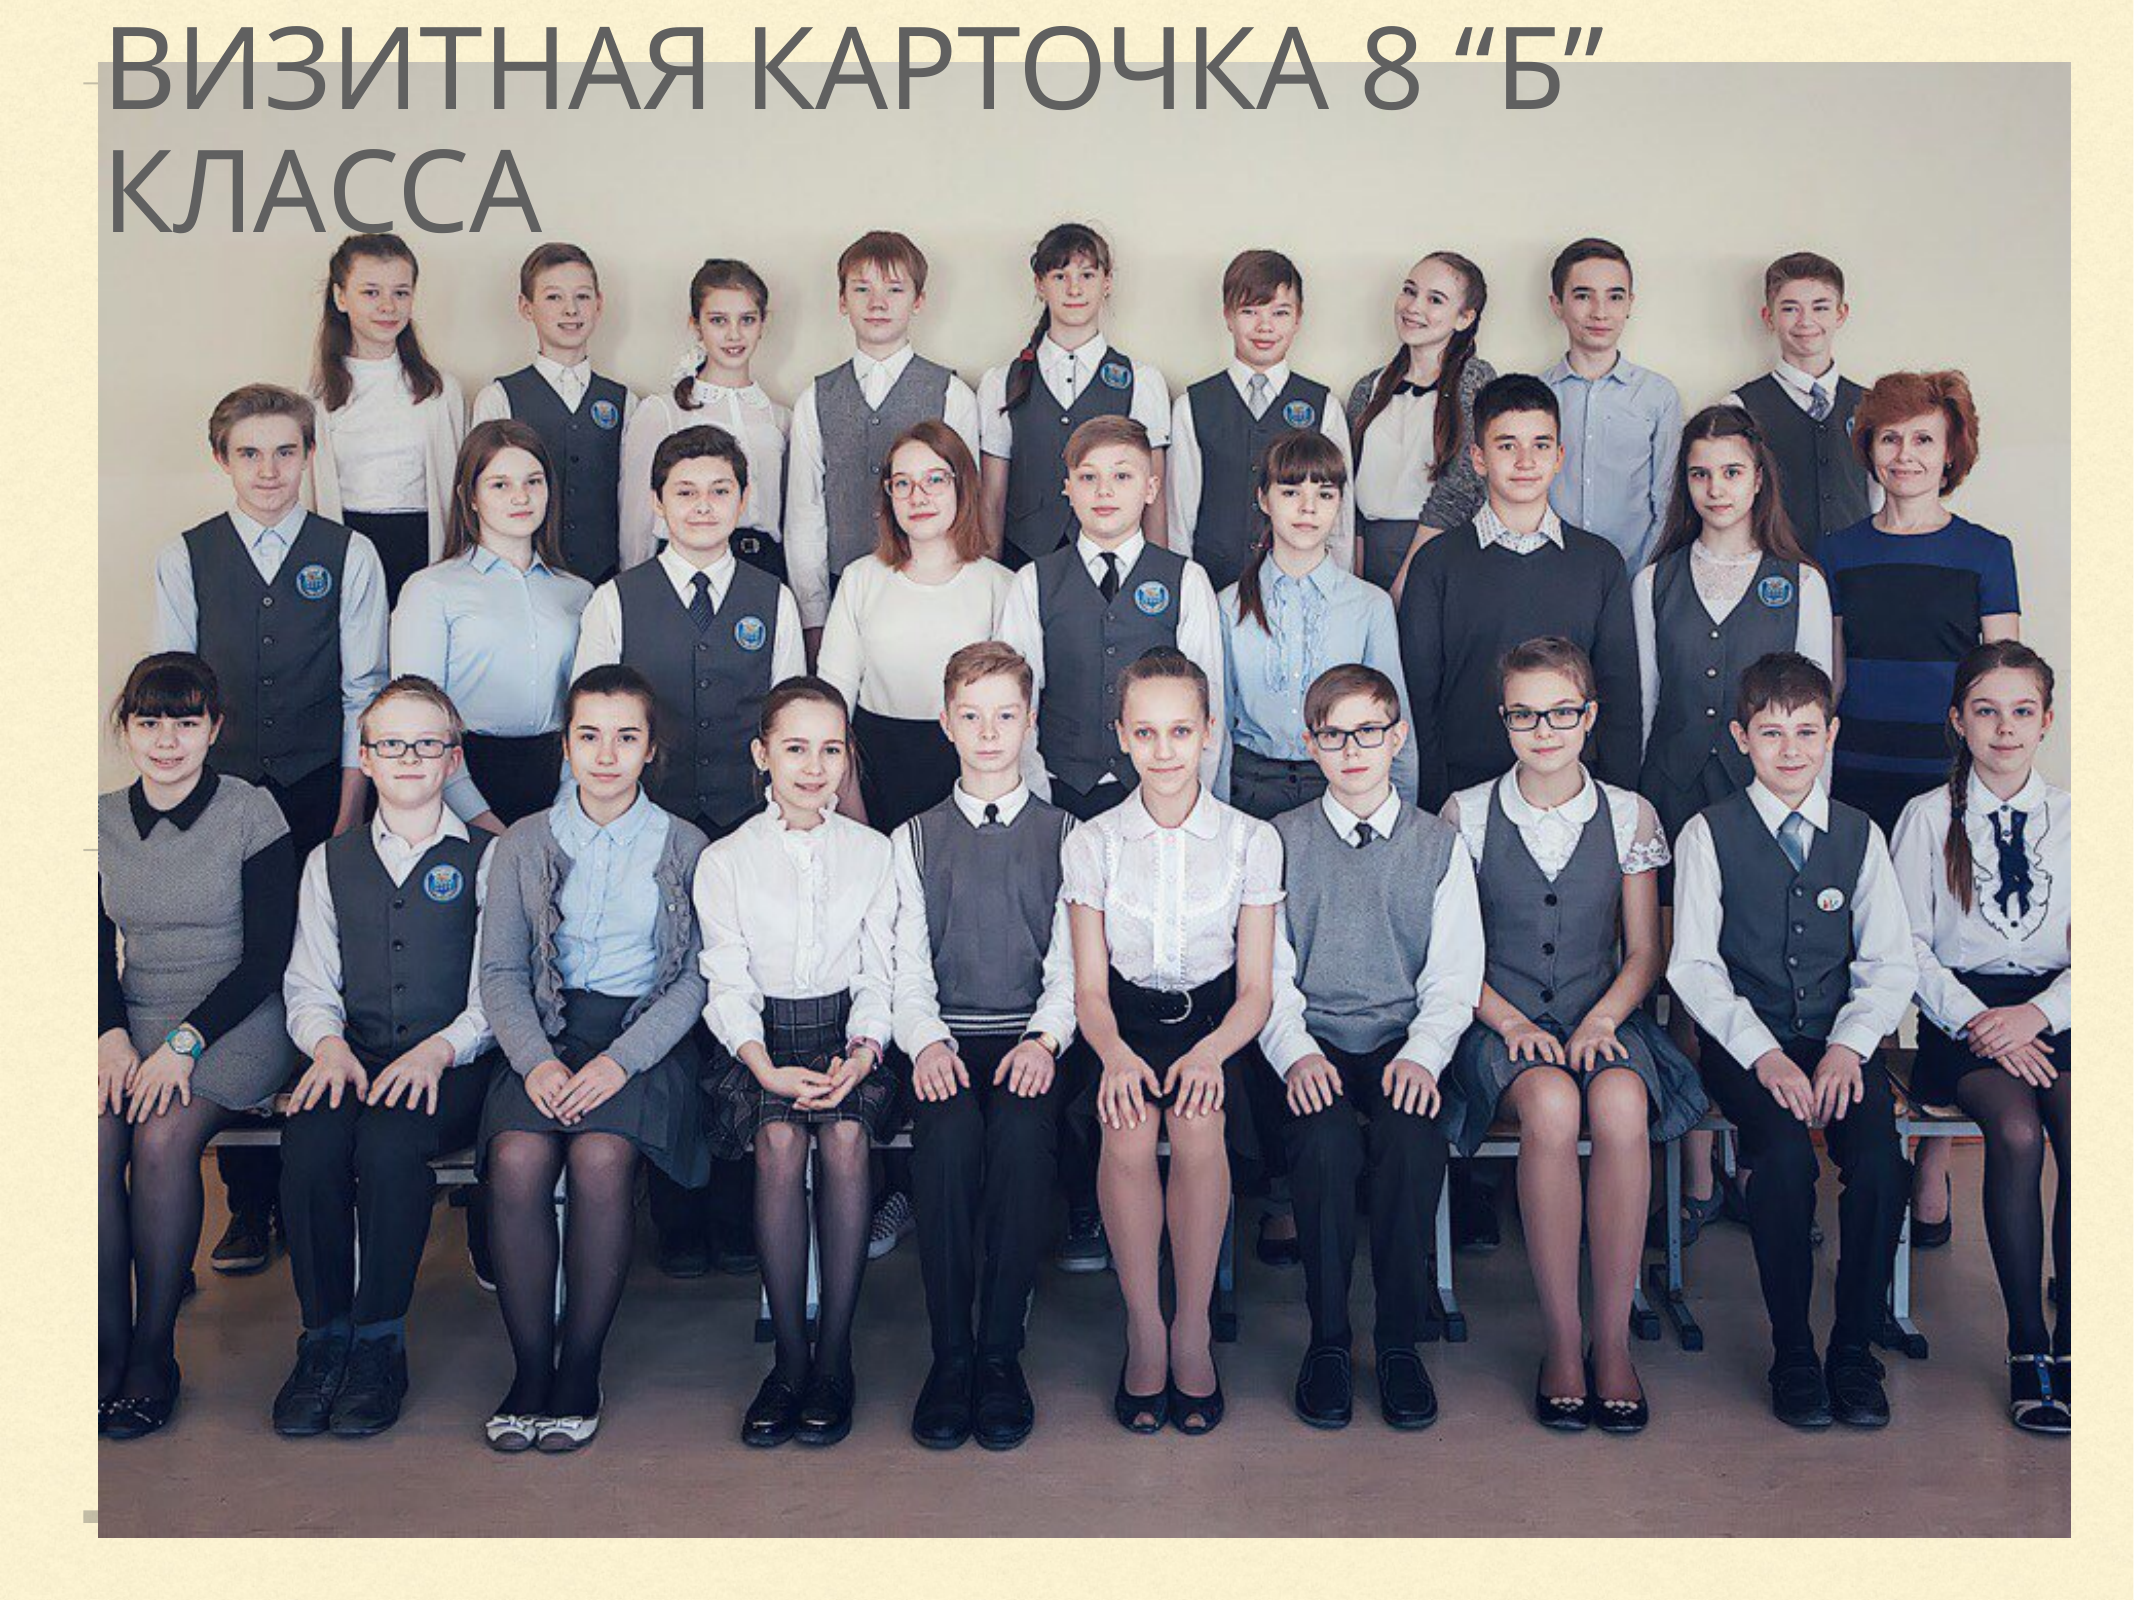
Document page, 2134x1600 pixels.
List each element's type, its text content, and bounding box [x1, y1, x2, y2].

title Визитная карточка 8 “Б” класса [93, 0, 2062, 62]
picture [0, 0, 2134, 1600]
